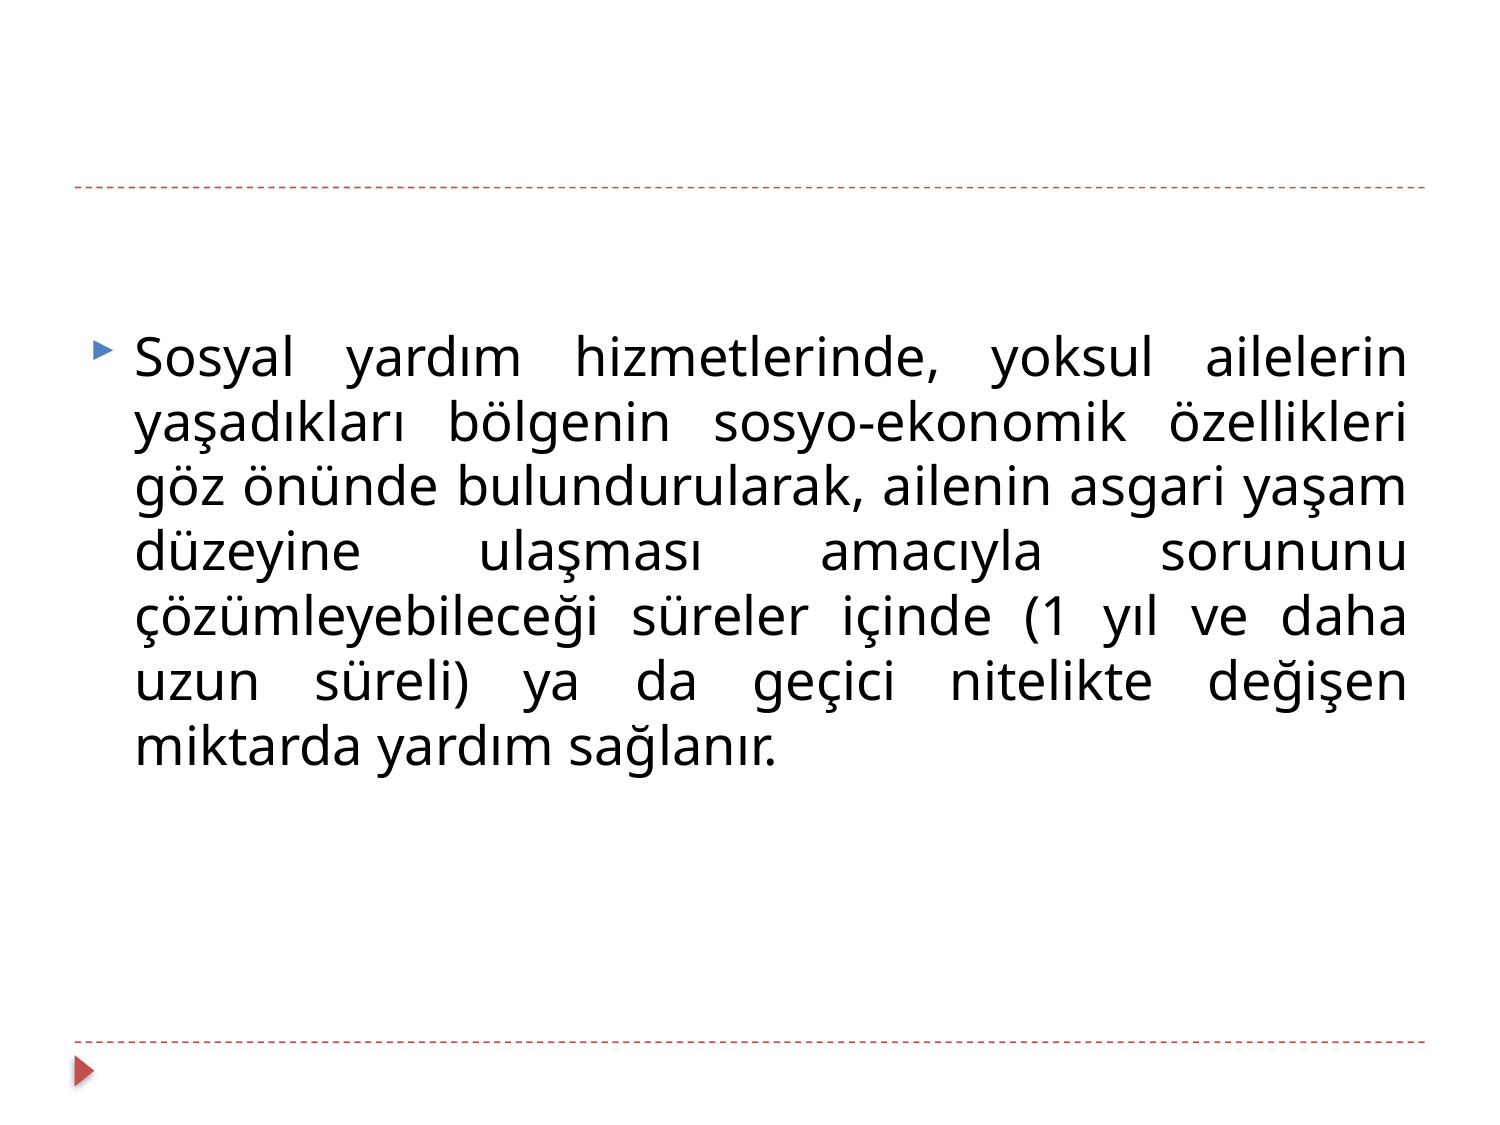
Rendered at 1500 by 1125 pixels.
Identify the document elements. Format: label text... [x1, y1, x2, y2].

list Sosyal yardım hizmetlerinde, yoksul ailelerin yaşadıkları bölgenin sosyo-ekonomik özellikleri göz önünde bulundurularak, ailenin asgari yaşam düzeyine ulaşması amacıyla sorununu çözümleyebileceği süreler içinde (1 yıl ve daha uzun süreli) ya da geçici nitelikte değişen miktarda yardım sağlanır. [75, 314, 1425, 1010]
